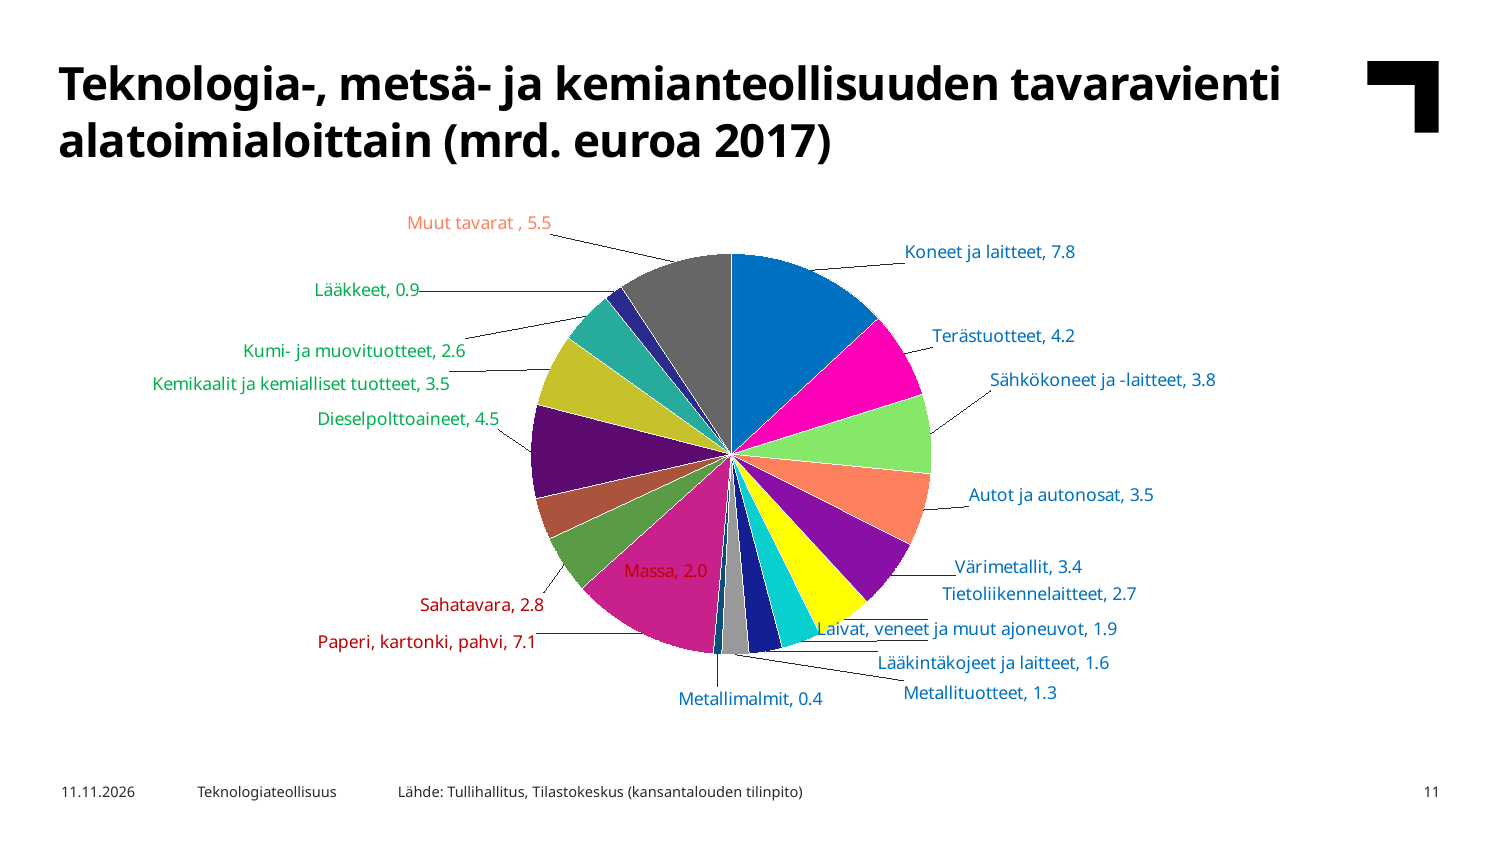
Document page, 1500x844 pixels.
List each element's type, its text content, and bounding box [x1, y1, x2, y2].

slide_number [46, 785, 182, 803]
list Lähde: Tullihallitus, Tilastokeskus (kansantalouden tilinpito) [382, 785, 1080, 798]
slide_number 11 [1313, 775, 1456, 803]
list Teknologia-, metsä- ja kemianteollisuuden tavaravienti alatoimialoittain (mrd. euroa 2017) [41, 46, 1367, 153]
chart [35, 193, 1411, 776]
footer Teknologiateollisuus [182, 785, 395, 803]
